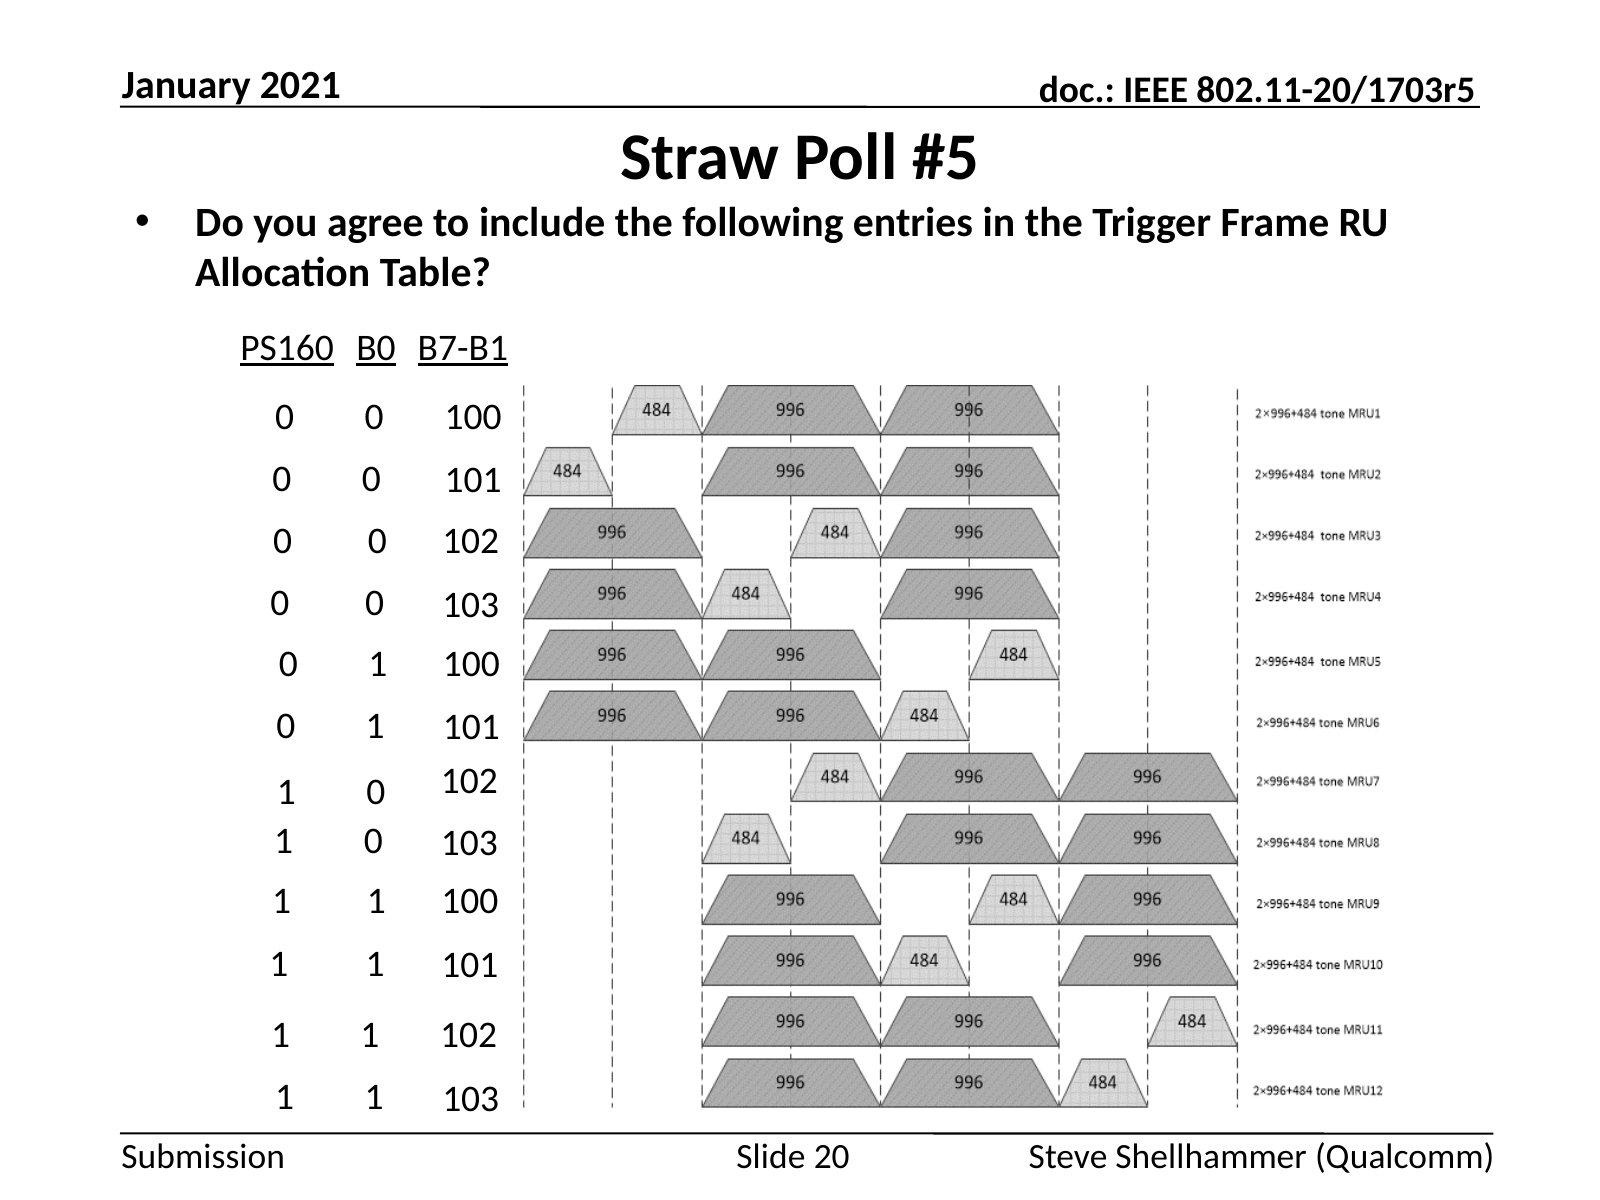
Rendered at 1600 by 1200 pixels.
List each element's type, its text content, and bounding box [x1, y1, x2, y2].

title Straw Poll #5 [119, 112, 1480, 187]
list Do you agree to include the following entries in the Trigger Frame RU Allocation Table? [119, 187, 1480, 317]
slide_number Slide 20 [733, 1133, 854, 1197]
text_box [224, 315, 1401, 1126]
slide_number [121, 58, 451, 107]
footer Steve Shellhammer (Qualcomm) [937, 1132, 1495, 1174]
